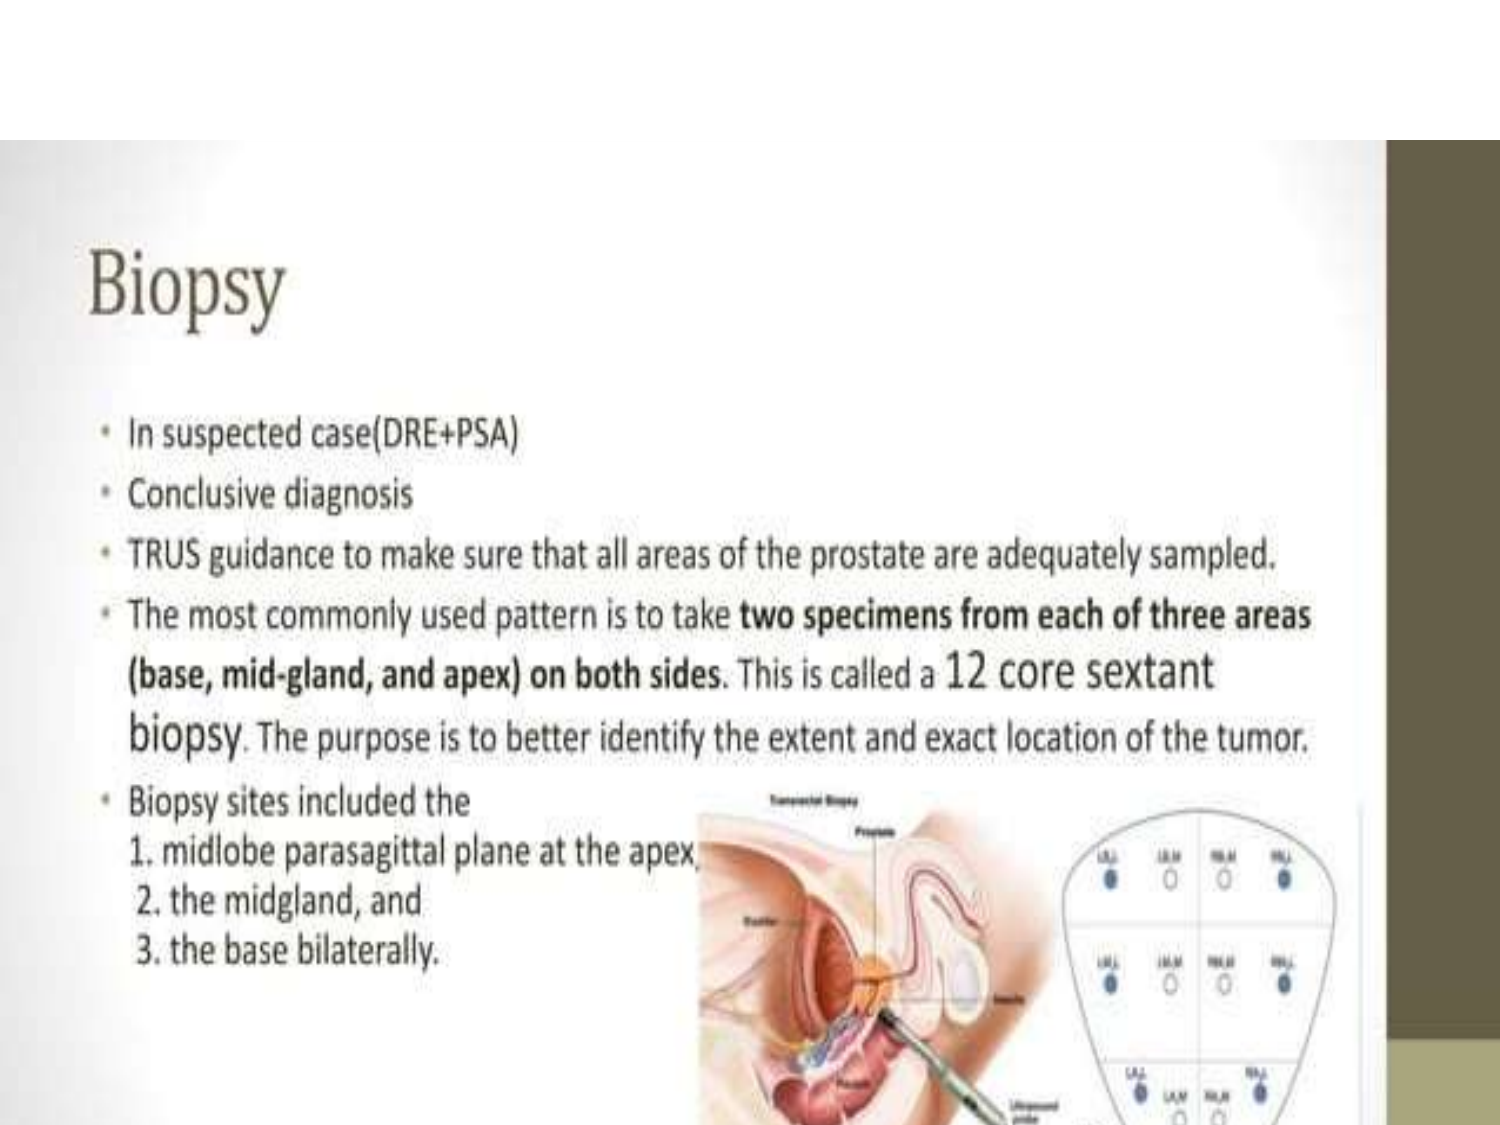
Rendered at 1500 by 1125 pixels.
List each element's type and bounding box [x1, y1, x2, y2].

picture [0, 139, 1500, 1125]
